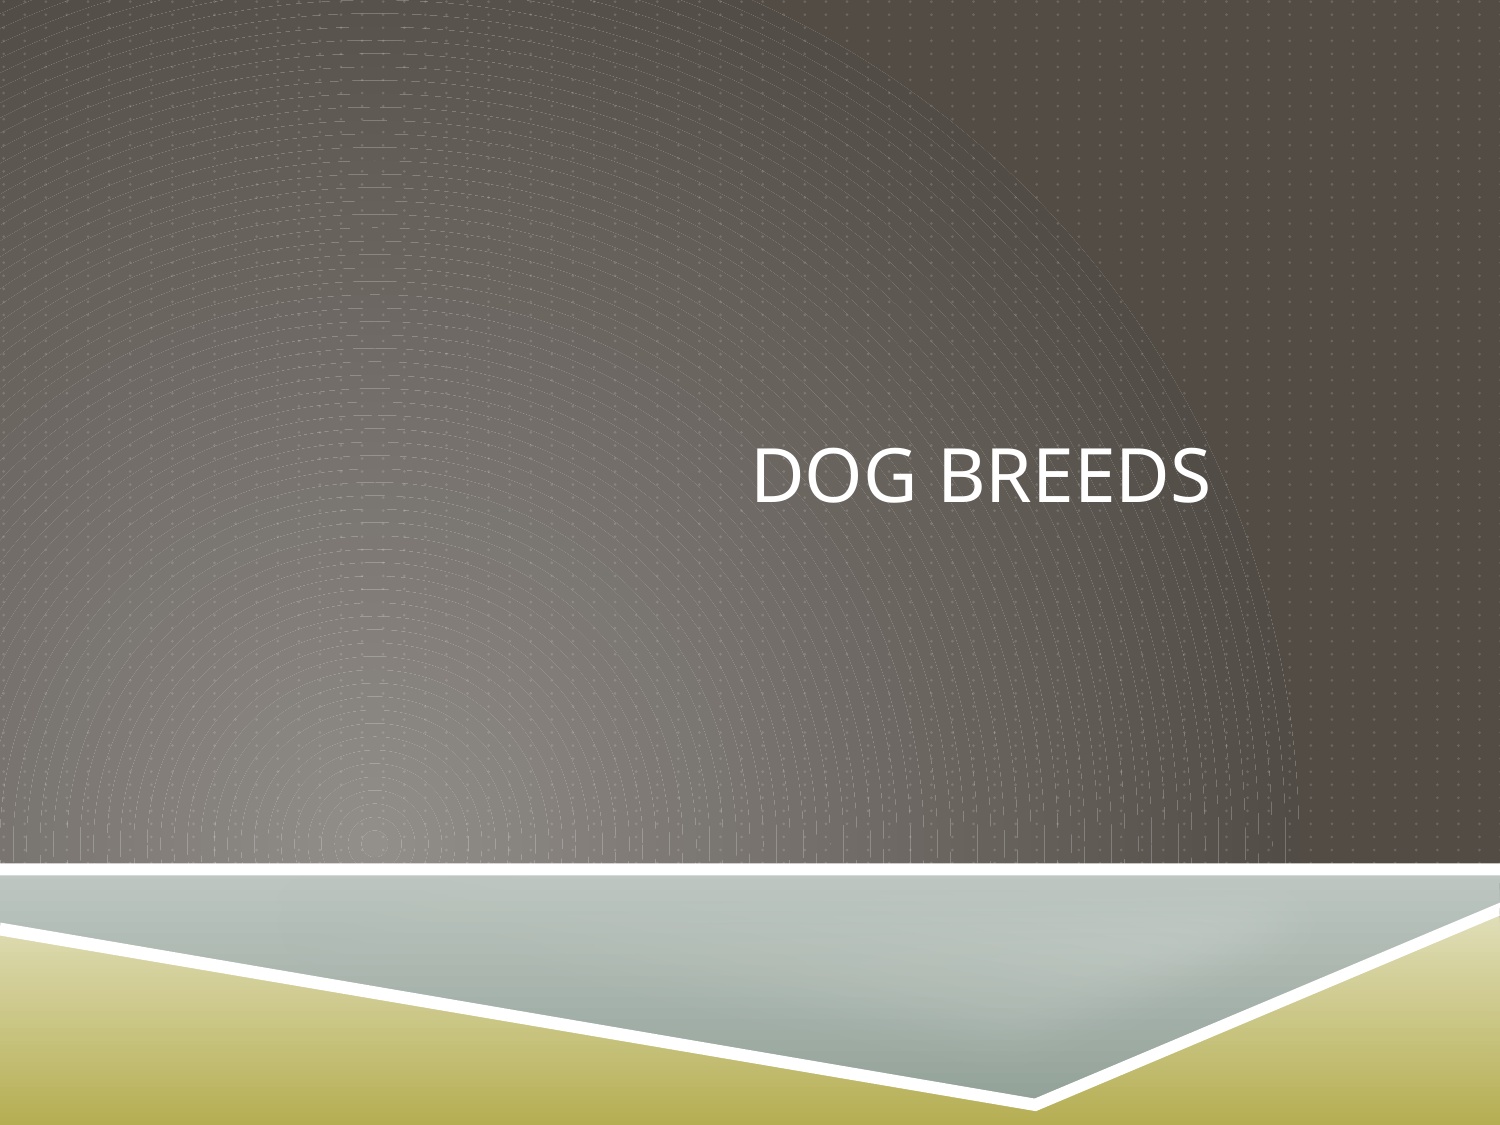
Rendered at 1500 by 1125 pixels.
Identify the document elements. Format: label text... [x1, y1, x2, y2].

title Dog Breeds [750, 275, 1388, 525]
